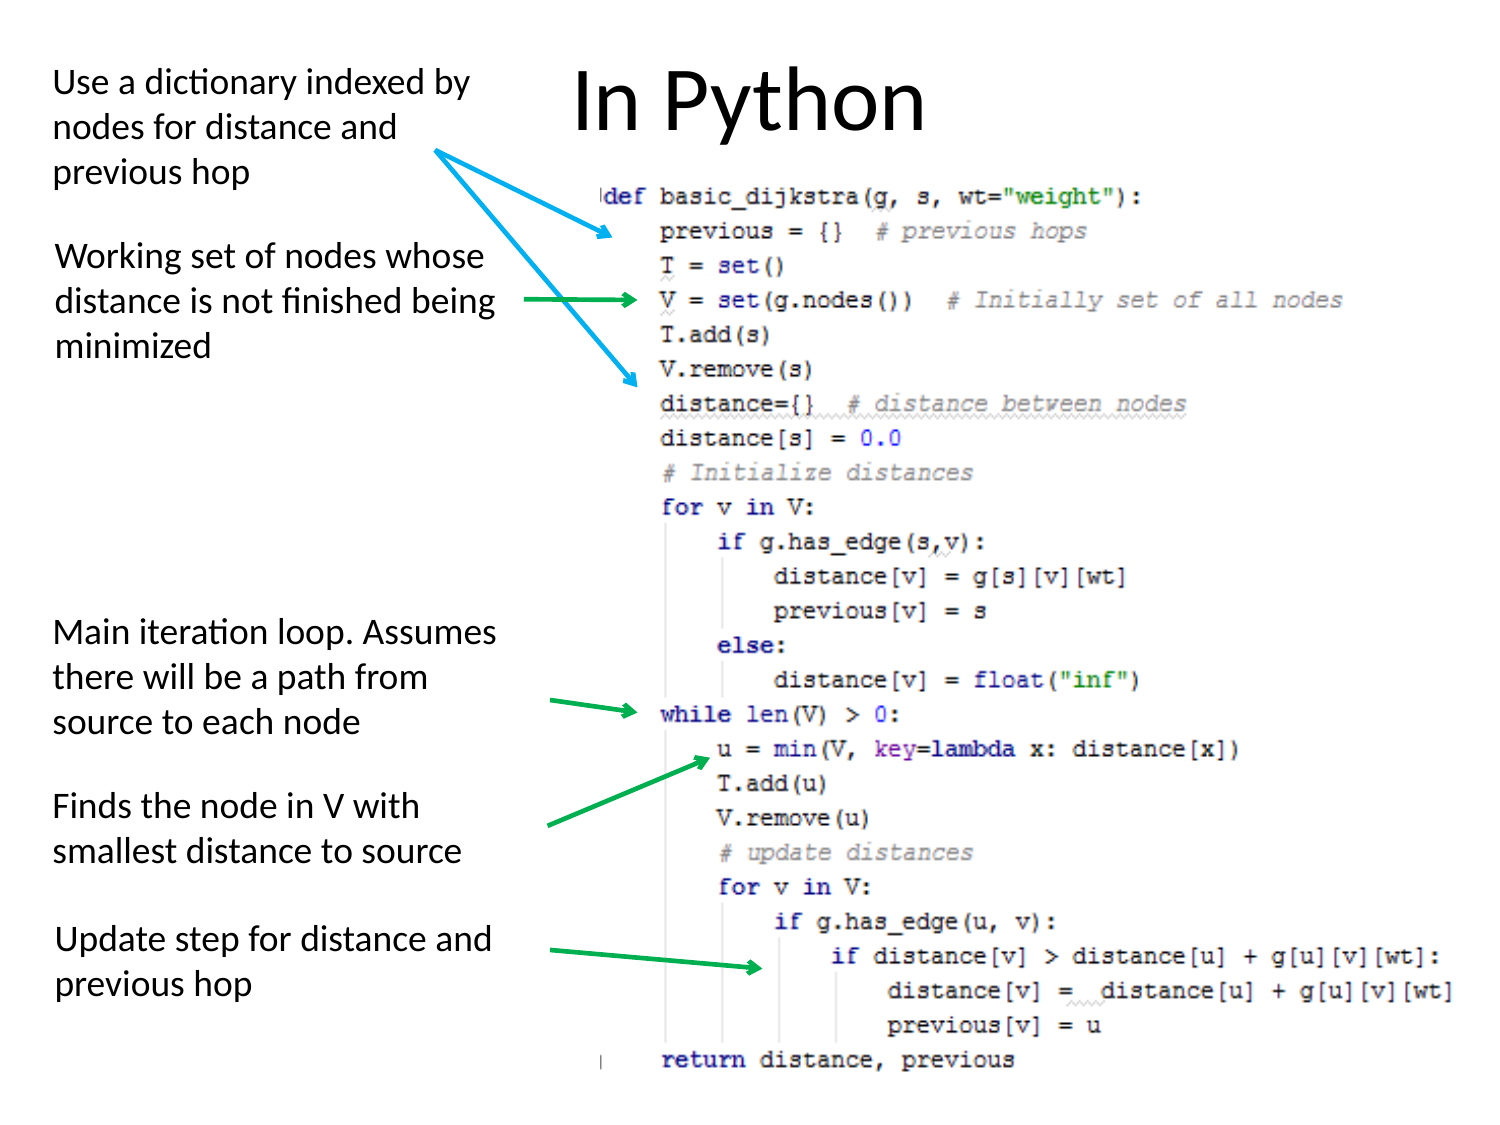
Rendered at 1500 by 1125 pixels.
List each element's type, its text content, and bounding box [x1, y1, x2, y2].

text_box Main iteration loop. Assumes there will be a path from source to each node [37, 599, 548, 750]
text_box Update step for distance and previous hop [39, 906, 550, 1011]
text_box Finds the node in V with smallest distance to source [37, 773, 548, 879]
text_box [434, 149, 613, 238]
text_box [549, 699, 638, 713]
text_box Working set of nodes whose distance is not finished being minimized [39, 223, 429, 374]
text_box Use a dictionary indexed by nodes for distance and previous hop [37, 49, 548, 200]
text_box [434, 149, 638, 388]
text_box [547, 757, 711, 827]
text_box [549, 949, 763, 969]
title In Python [75, 0, 1425, 173]
picture [600, 174, 1476, 1086]
